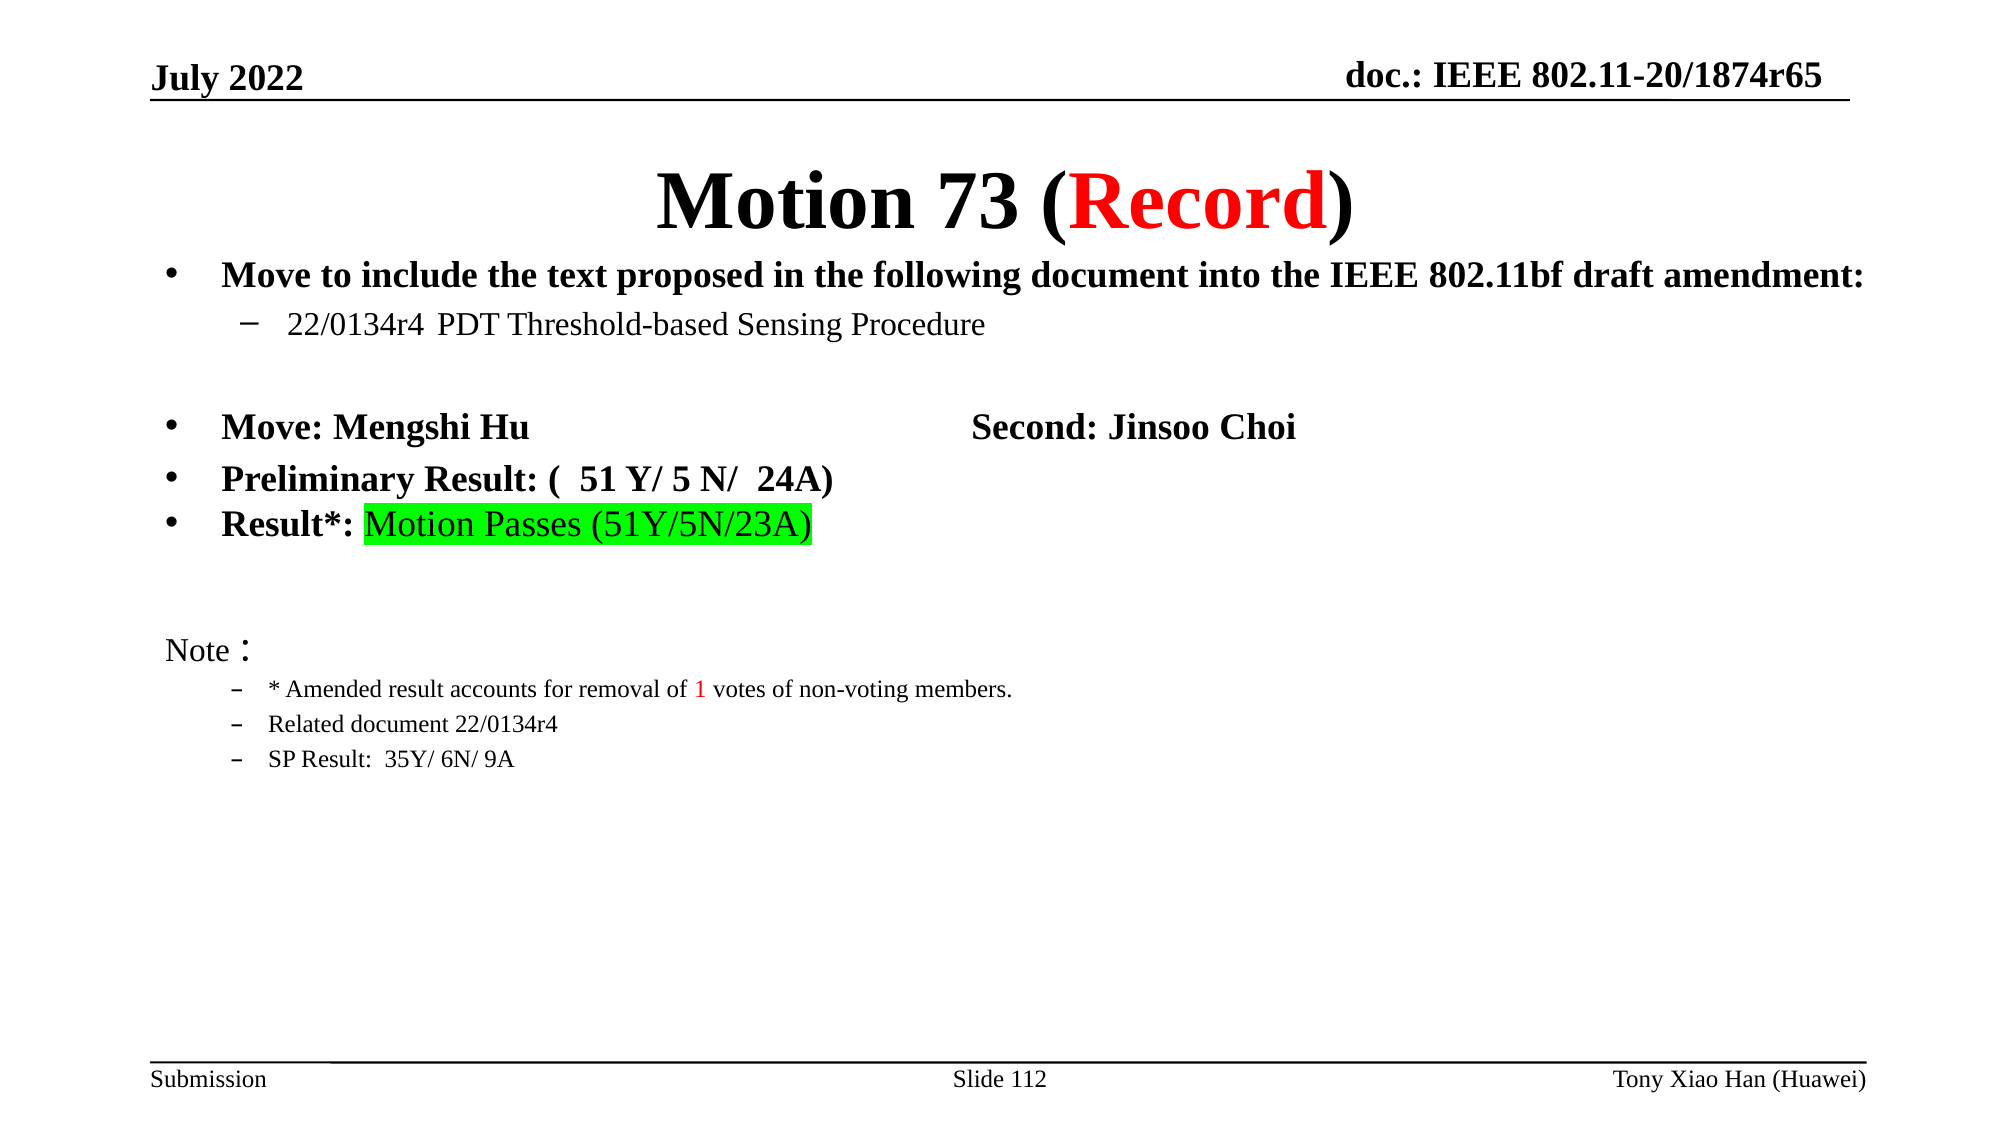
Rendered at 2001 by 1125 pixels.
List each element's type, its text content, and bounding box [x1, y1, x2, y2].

text_box Motion 73 (Record) [368, 137, 1644, 212]
text_box Move to include the text proposed in the following document into the IEEE 802.11bf draft amendment: 22/0134r4 PDT Threshold-based Sensing Procedure Move: Mengshi Hu Second: Jinsoo Choi Preliminary Result: ( 51 Y/ 5 N/ 24A) Result*: Motion Passes (51Y/5N/23A) Note： * Amended result accounts for removal of 1 votes of non-voting members. Related document 22/0134r4 SP Result: 35Y/ 6N/ 9A [150, 212, 1900, 900]
